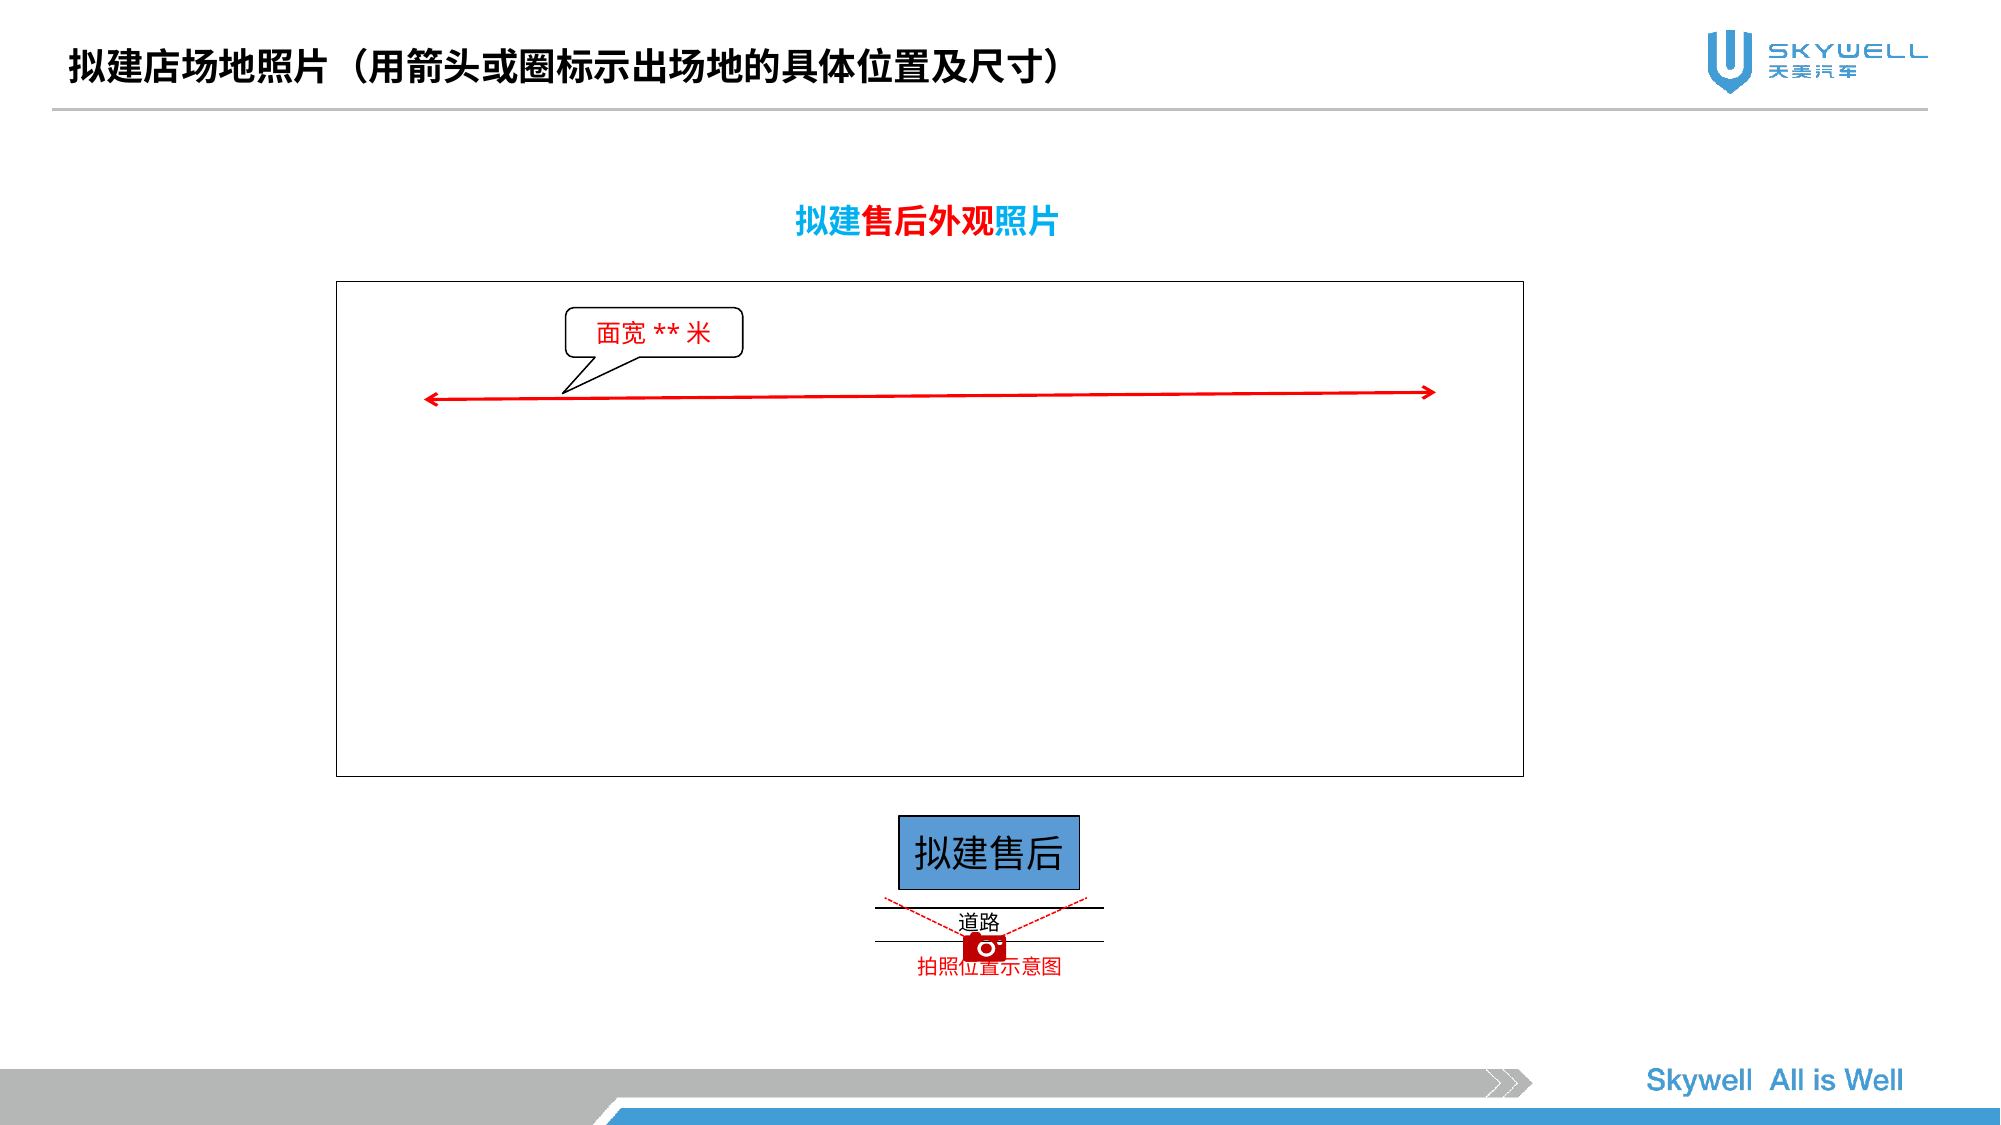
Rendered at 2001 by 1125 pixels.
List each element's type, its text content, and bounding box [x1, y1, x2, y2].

text_box 拟建店场地照片（用箭头或圈标示出场地的具体位置及尺寸） [54, 35, 1179, 95]
picture [1708, 30, 1928, 94]
text_box [336, 281, 1524, 777]
text_box 拟建售后外观照片 [780, 193, 1077, 248]
picture [0, 1039, 2000, 1125]
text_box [423, 392, 1436, 400]
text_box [875, 815, 1104, 987]
